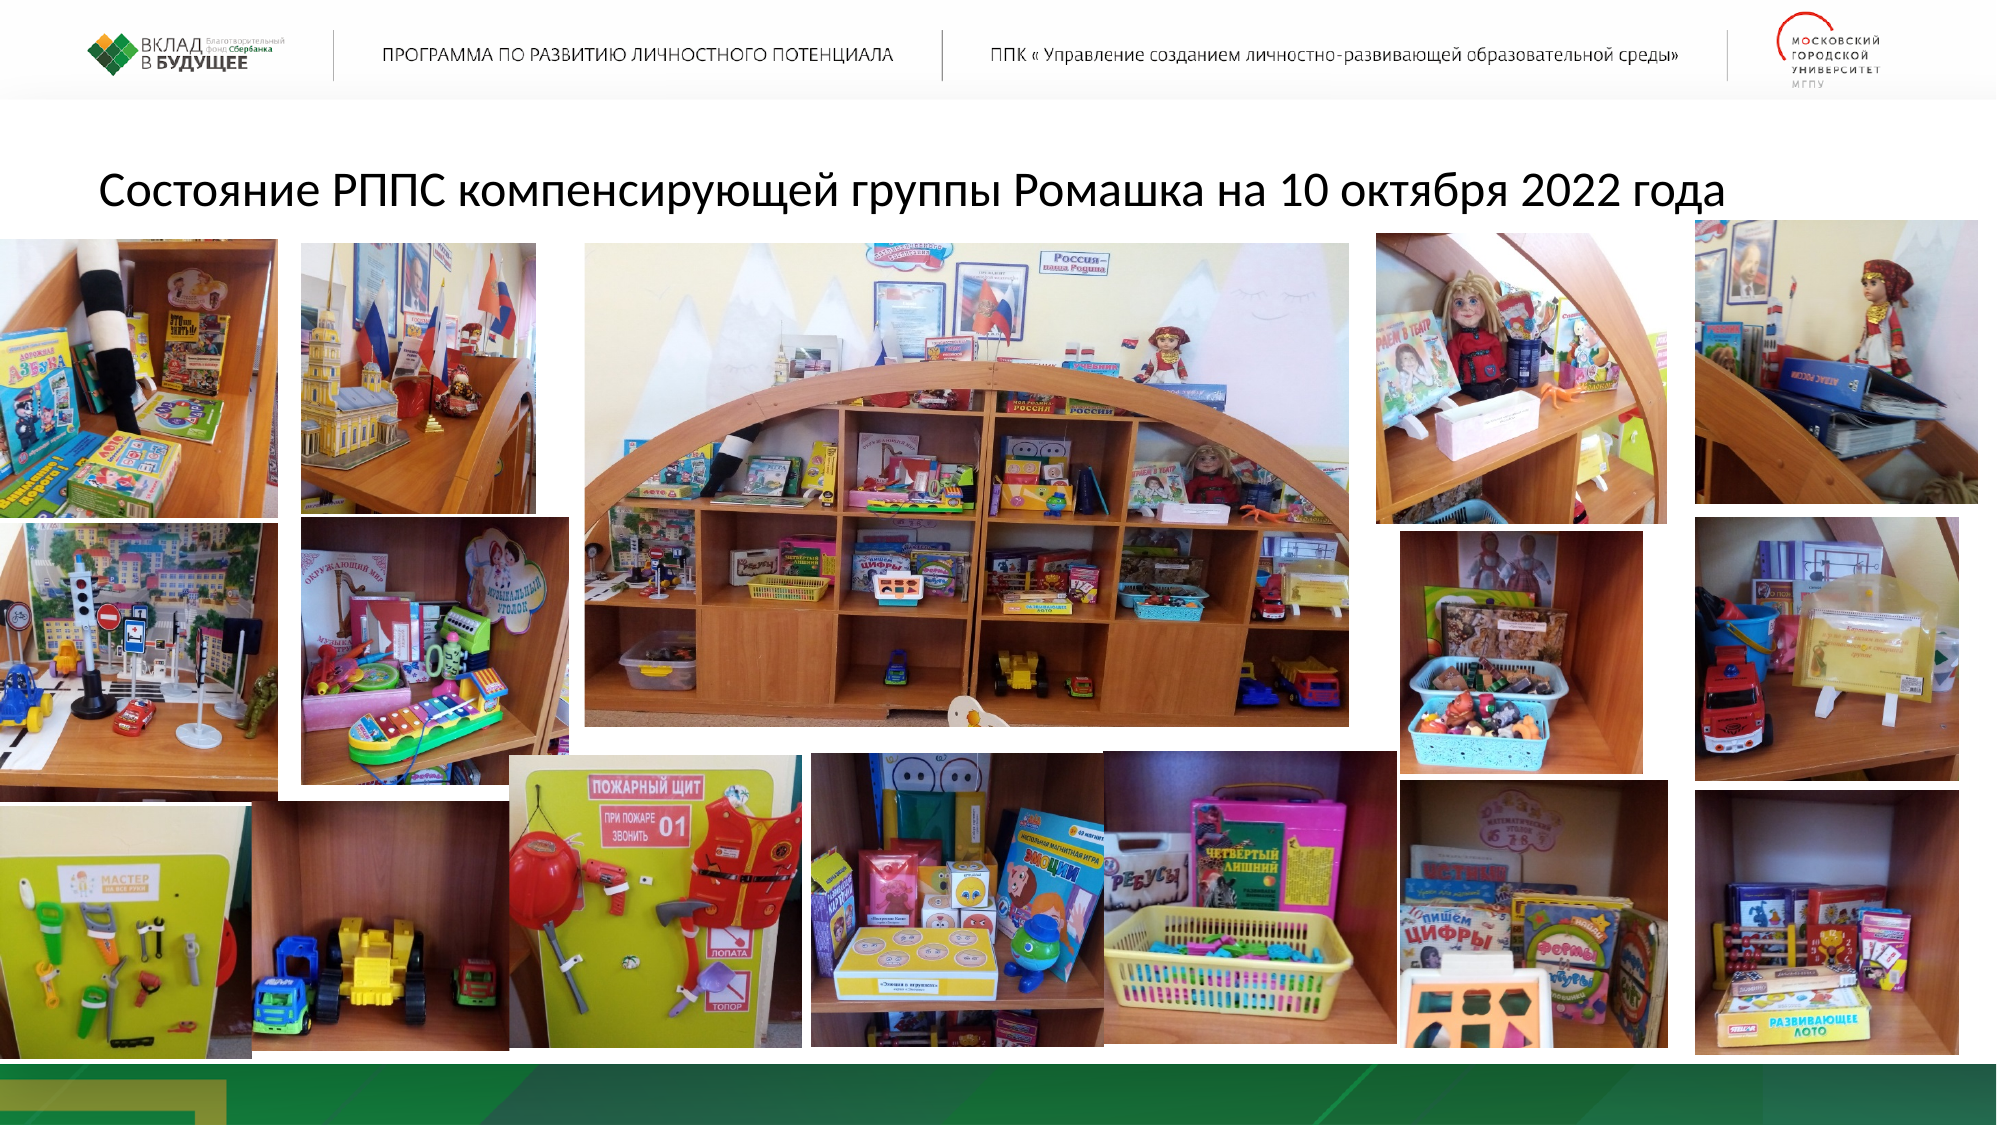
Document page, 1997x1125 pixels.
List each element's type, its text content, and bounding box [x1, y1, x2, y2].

picture [0, 0, 1997, 1125]
text_box Состояние РППС компенсирующей группы Ромашка на 10 октября 2022 года [84, 148, 1743, 224]
